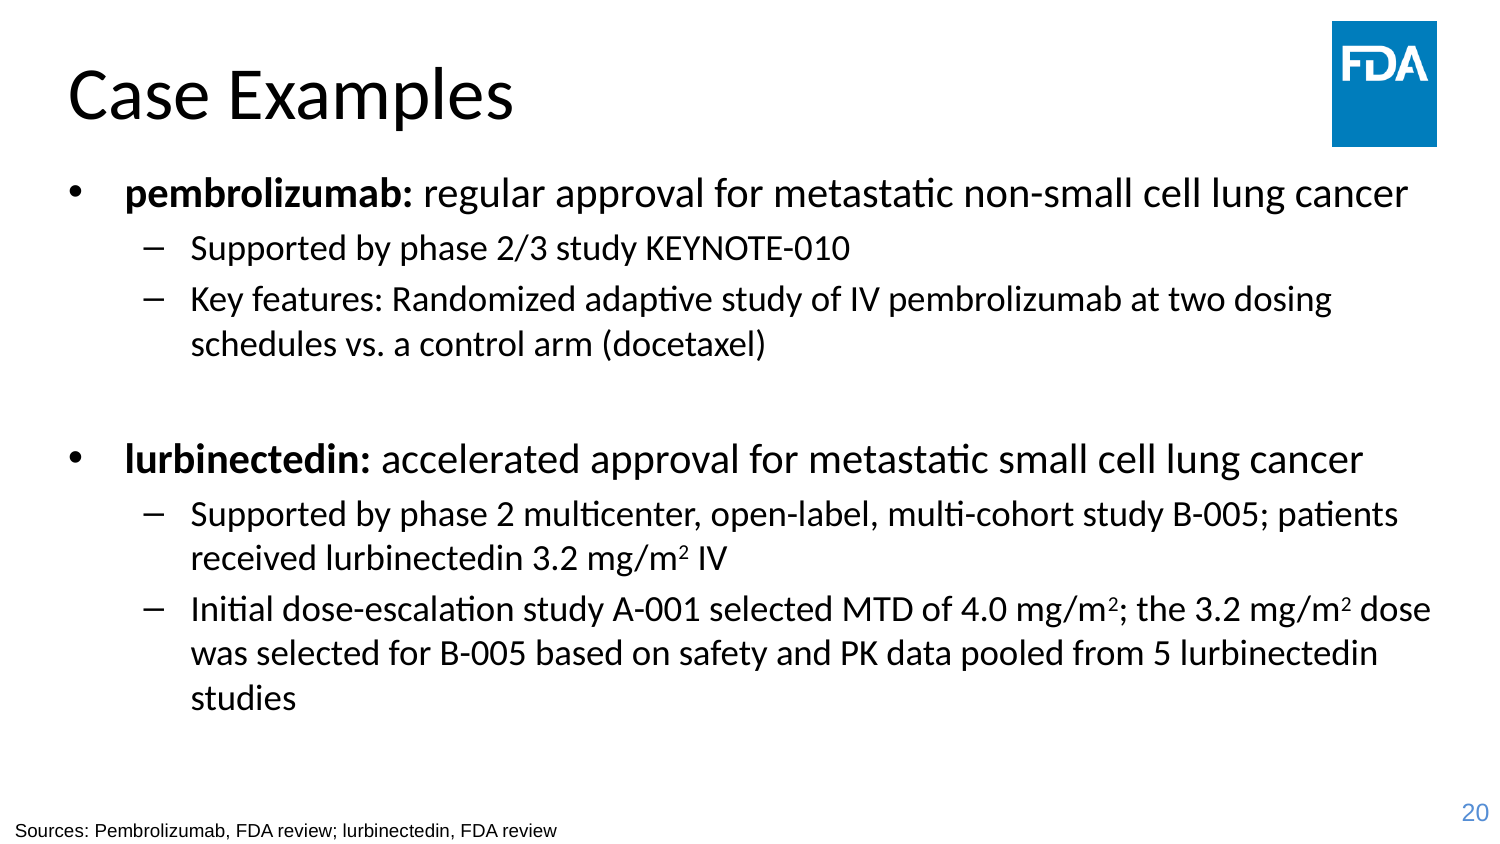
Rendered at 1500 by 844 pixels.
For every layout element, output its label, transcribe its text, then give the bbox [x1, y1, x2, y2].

text_box Sources: Pembrolizumab, FDA review; lurbinectedin, FDA review [0, 810, 1498, 844]
title Case Examples [53, 32, 1449, 147]
list pembrolizumab: regular approval for metastatic non-small cell lung cancer Supported by phase 2/3 study KEYNOTE-010 Key features: Randomized adaptive study of IV pembrolizumab at two dosing schedules vs. a control arm (docetaxel) lurbinectedin: accelerated approval for metastatic small cell lung cancer Supported by phase 2 multicenter, open-label, multi-cohort study B-005; patients received lurbinectedin 3.2 mg/m2 IV Initial dose-escalation study A-001 selected MTD of 4.0 mg/m2; the 3.2 mg/m2 dose was selected for B-005 based on safety and PK data pooled from 5 lurbinectedin studies [53, 157, 1449, 766]
